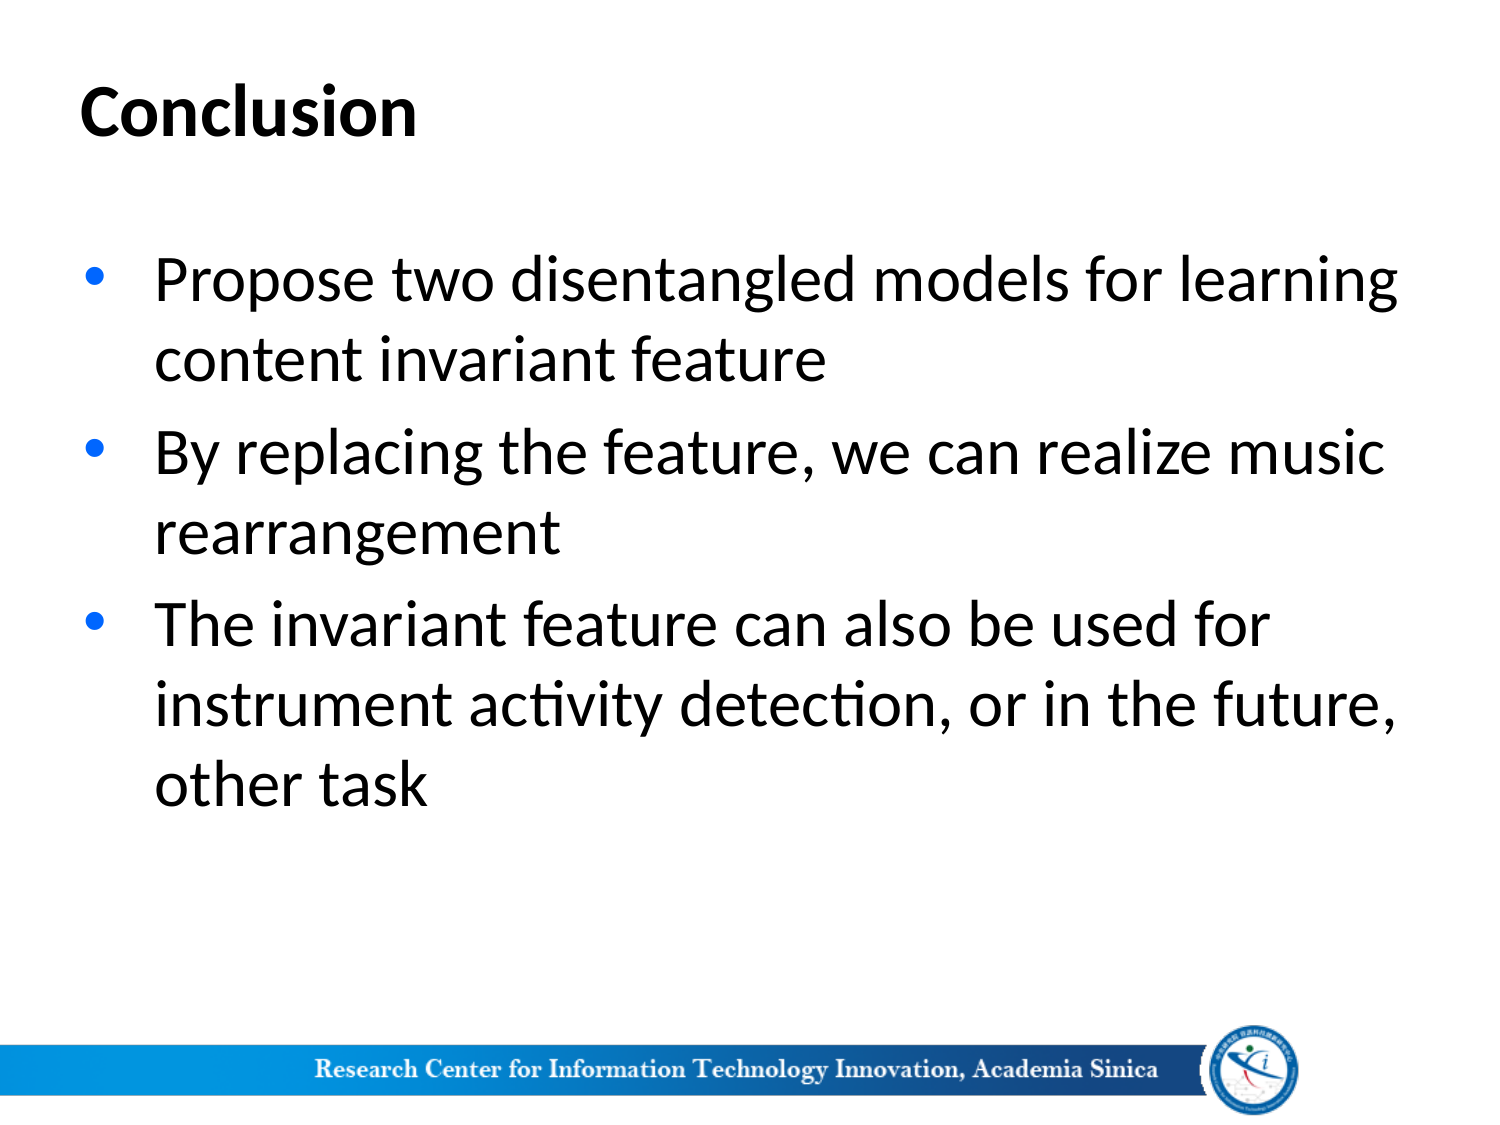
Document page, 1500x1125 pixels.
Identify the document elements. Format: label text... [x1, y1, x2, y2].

list Propose two disentangled models for learning content invariant feature By replacing the feature, we can realize music rearrangement The invariant feature can also be used for instrument activity detection, or in the future, other task [64, 219, 1436, 981]
title Conclusion [64, 30, 1436, 182]
picture [0, 1020, 1329, 1125]
